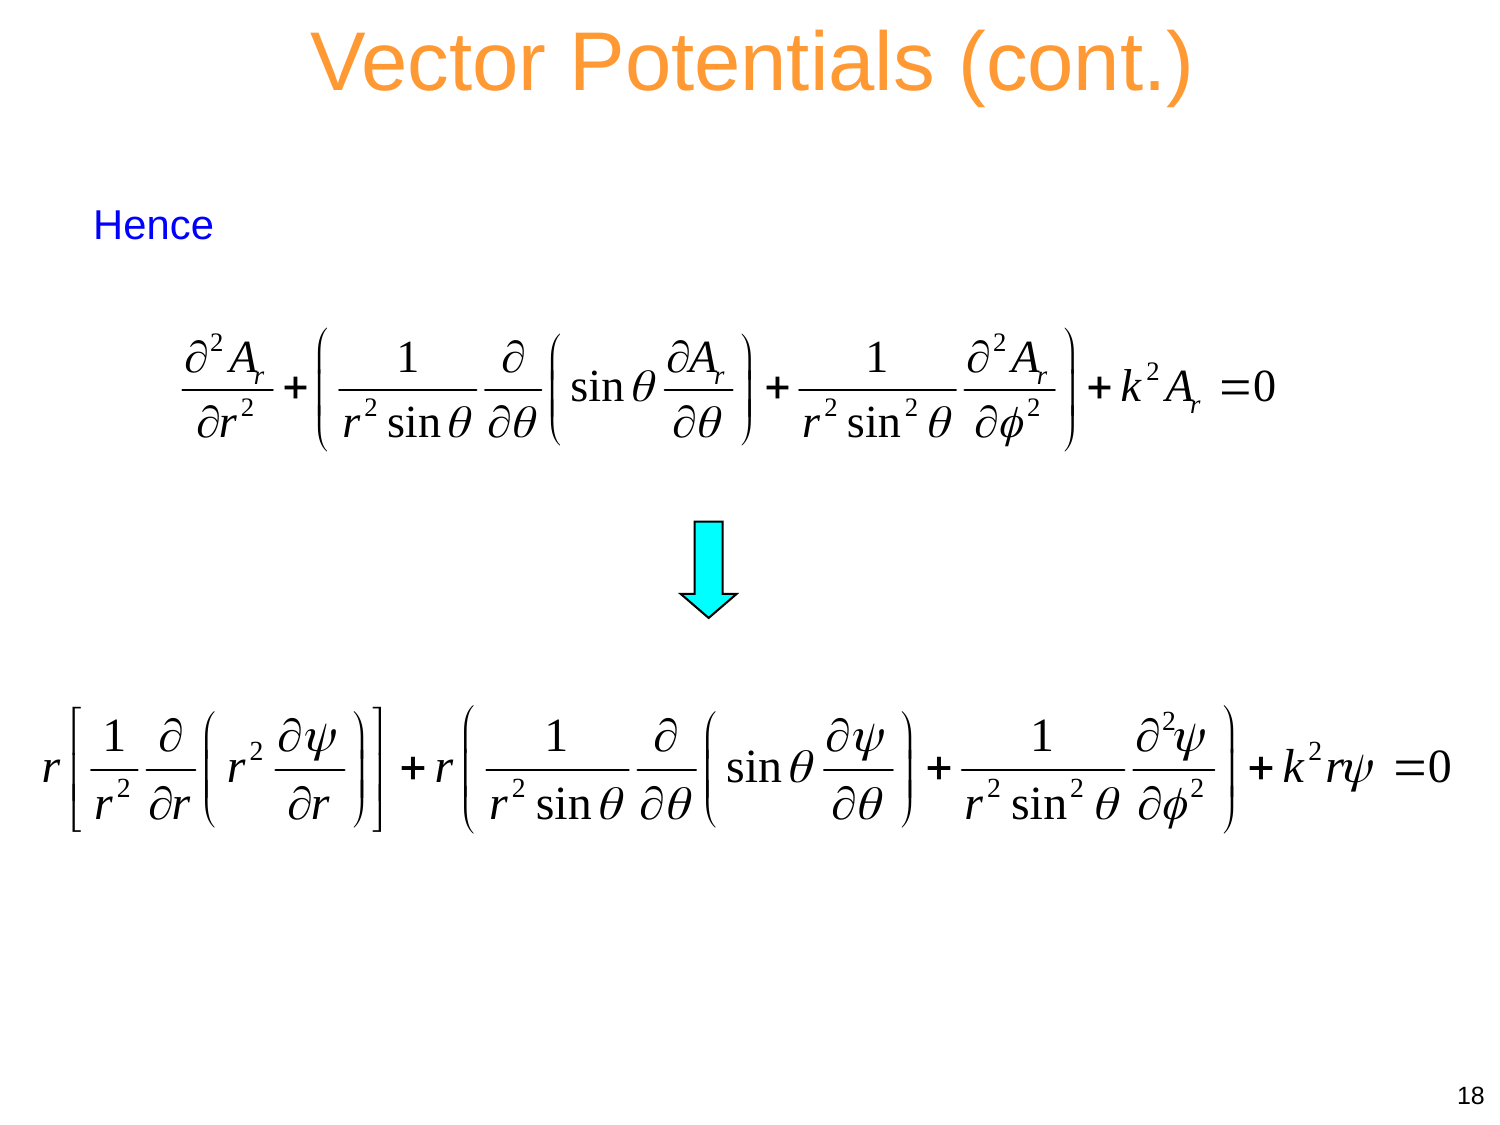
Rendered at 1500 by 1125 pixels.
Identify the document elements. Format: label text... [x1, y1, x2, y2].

text_box [680, 521, 737, 618]
text_box Vector Potentials (cont.) [112, 0, 1393, 115]
text_box Hence [78, 190, 230, 256]
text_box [33, 694, 1459, 846]
slide_number 18 [1149, 1065, 1500, 1125]
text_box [174, 316, 1283, 464]
